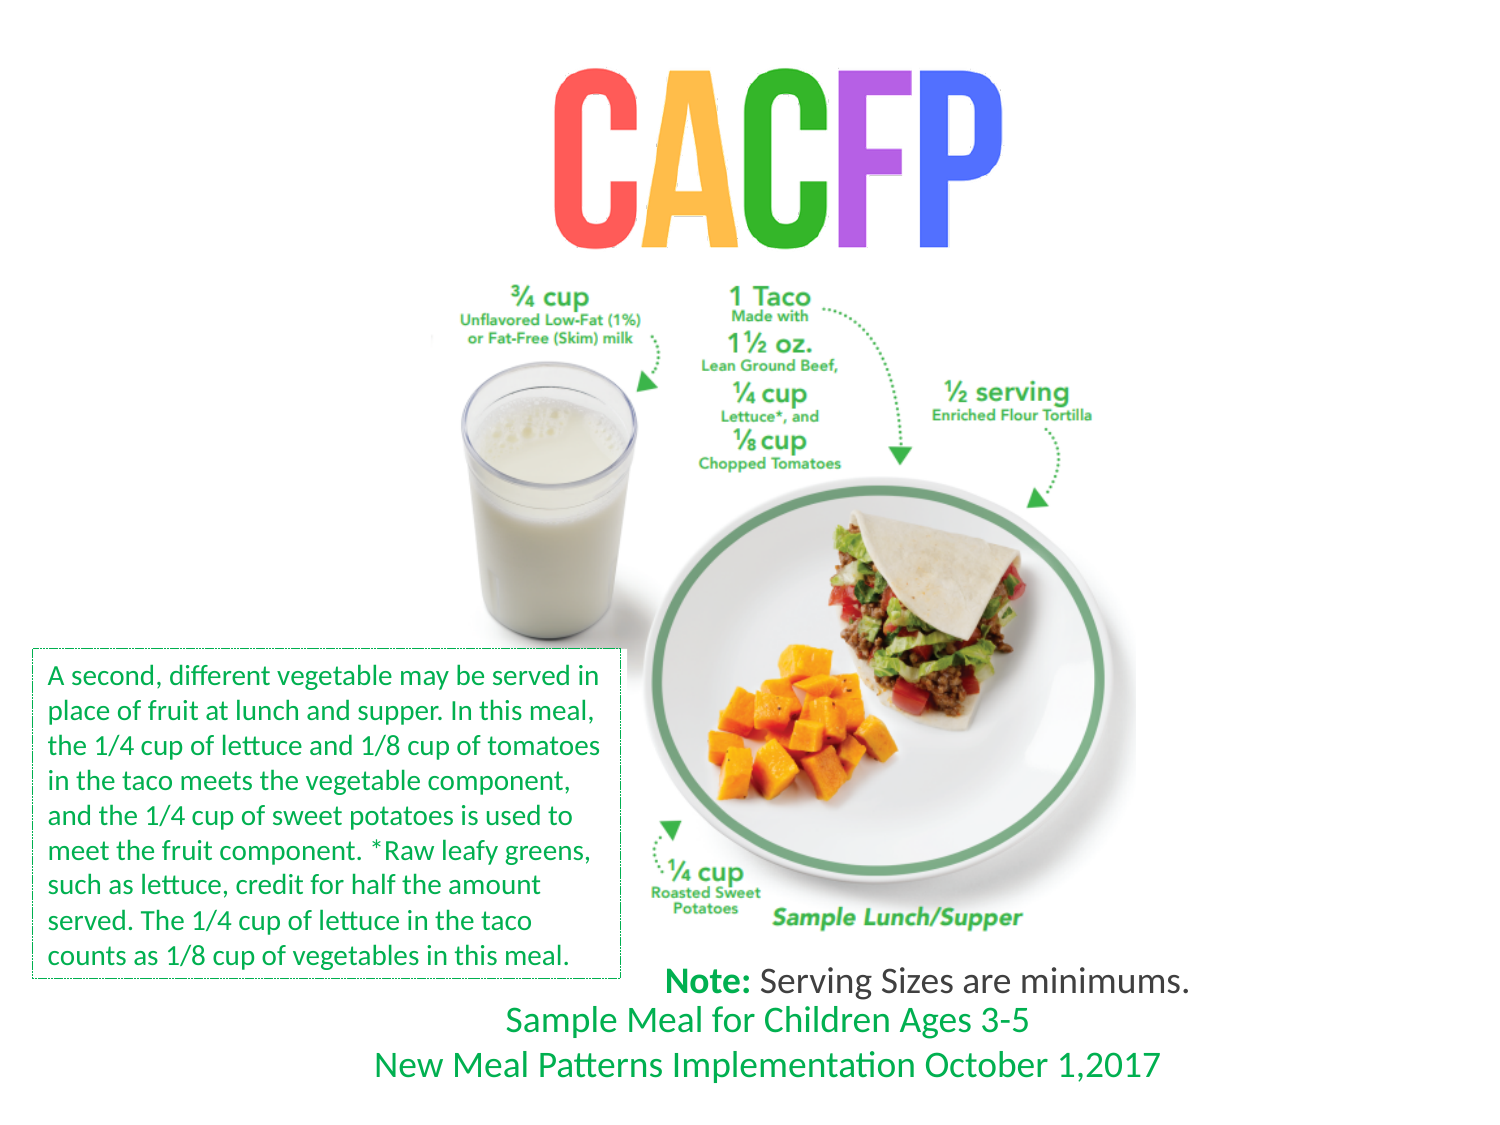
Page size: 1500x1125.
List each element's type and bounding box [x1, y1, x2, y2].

text_box [32, 43, 1288, 1094]
